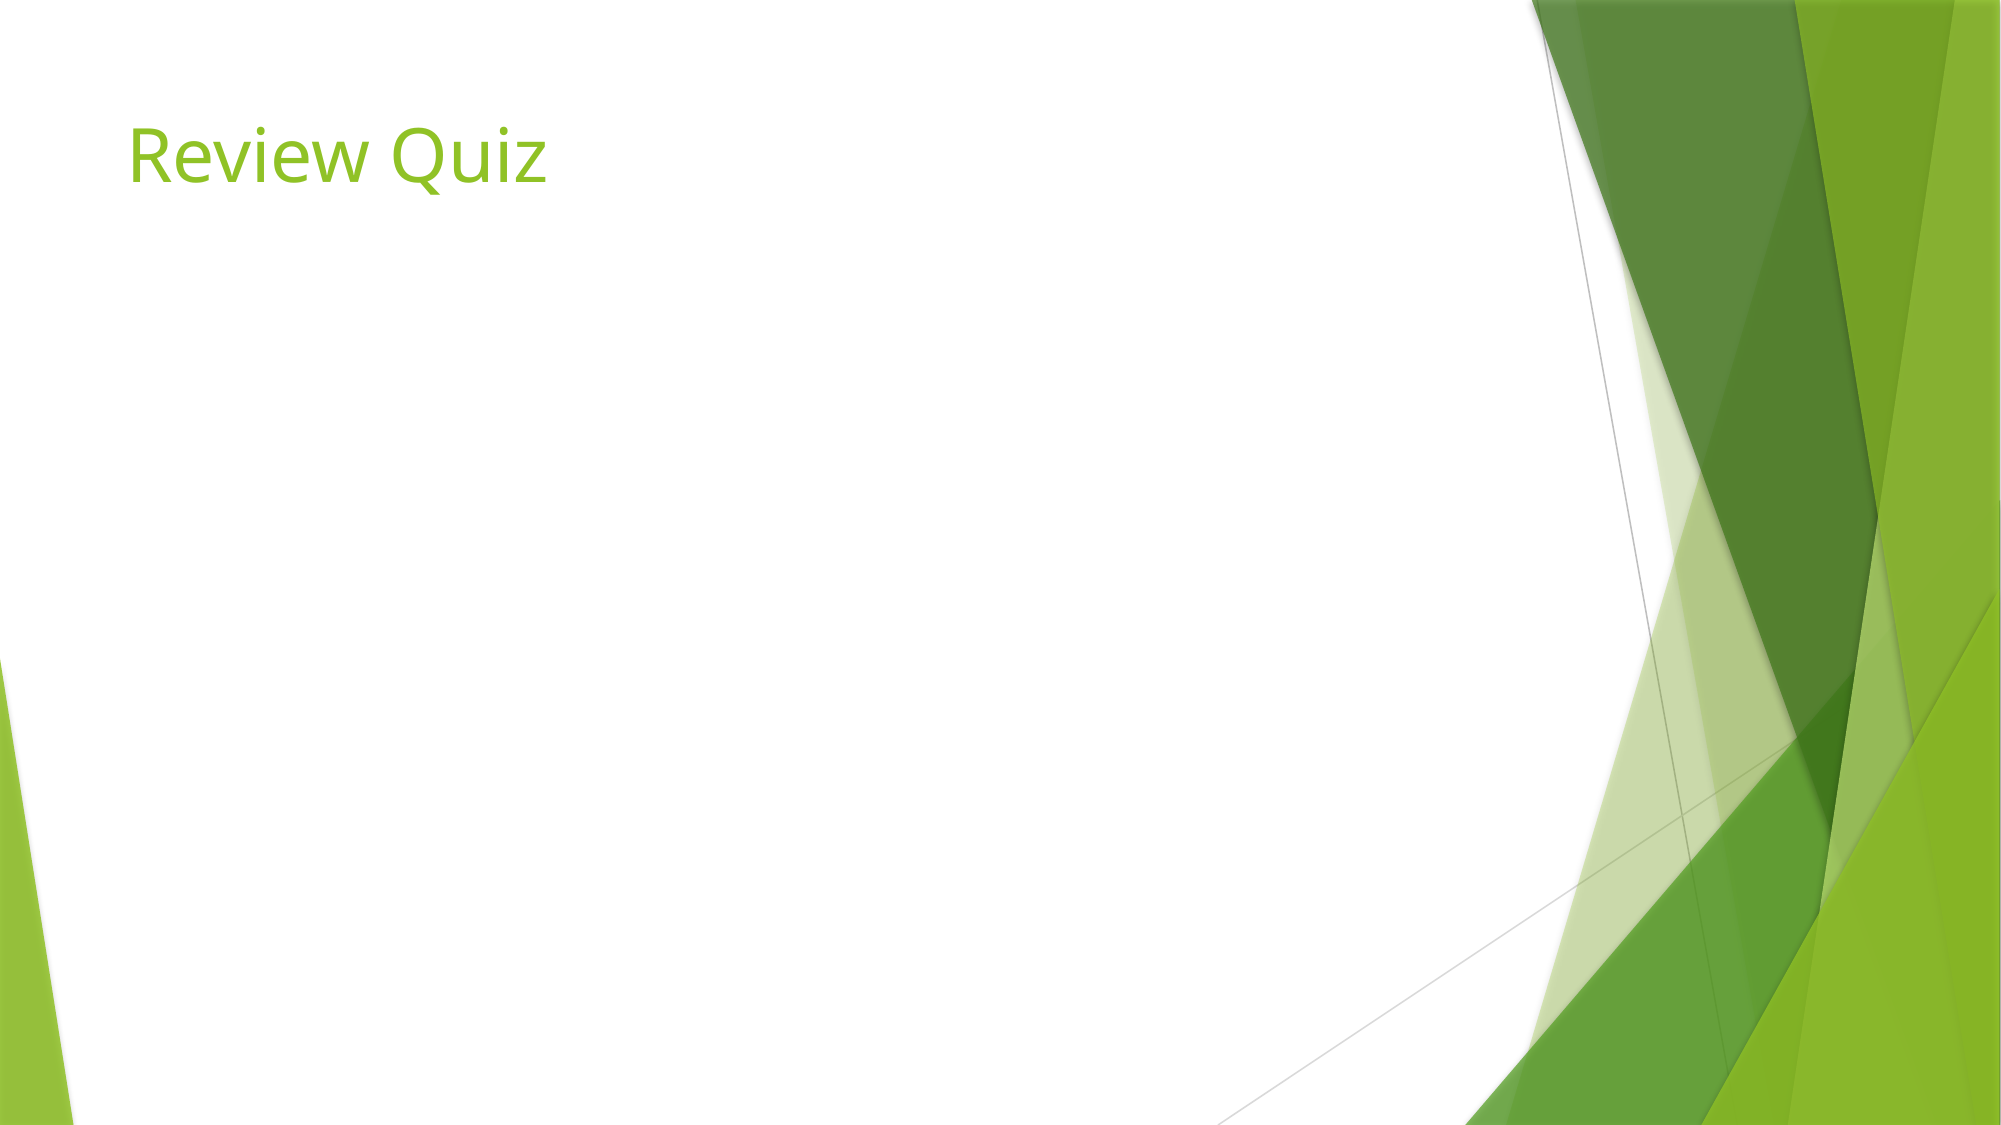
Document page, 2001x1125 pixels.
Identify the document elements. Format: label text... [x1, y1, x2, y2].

title Review Quiz [111, 99, 1522, 317]
